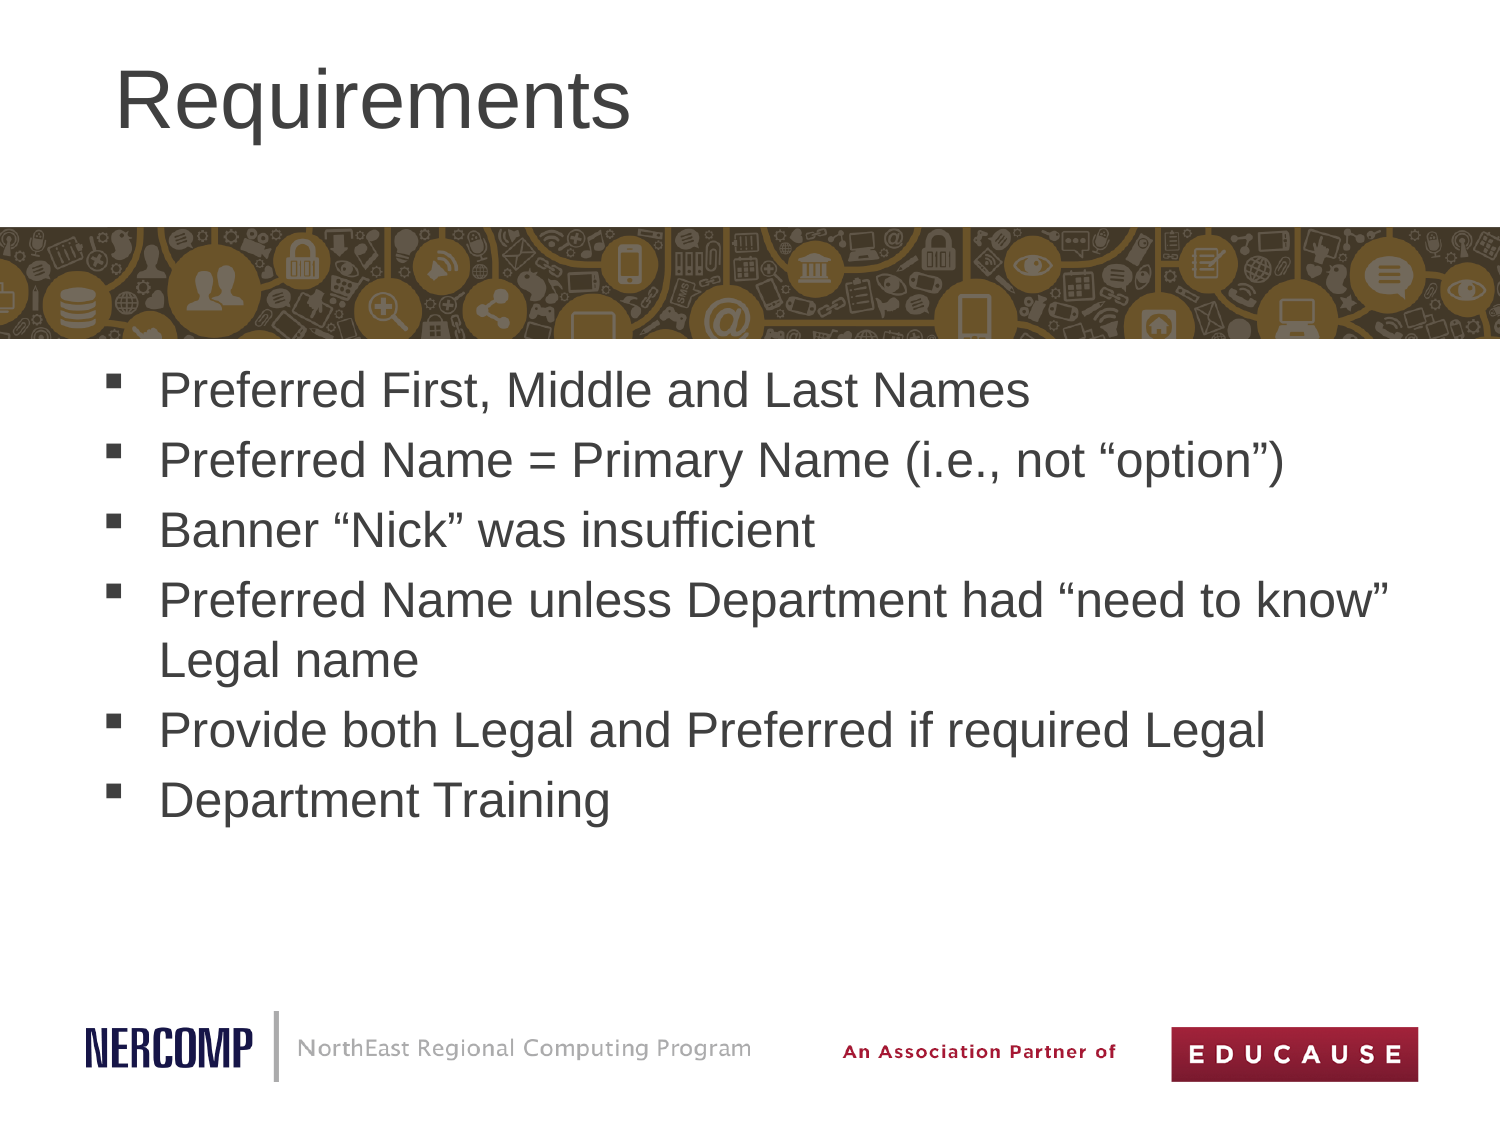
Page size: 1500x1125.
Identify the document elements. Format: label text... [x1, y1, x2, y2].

list Preferred First, Middle and Last Names Preferred Name = Primary Name (i.e., not “option”) Banner “Nick” was insufficient Preferred Name unless Department had “need to know” Legal name Provide both Legal and Preferred if required Legal Department Training [87, 350, 1416, 1000]
title Requirements [99, 37, 1416, 158]
picture [0, 0, 1500, 1125]
